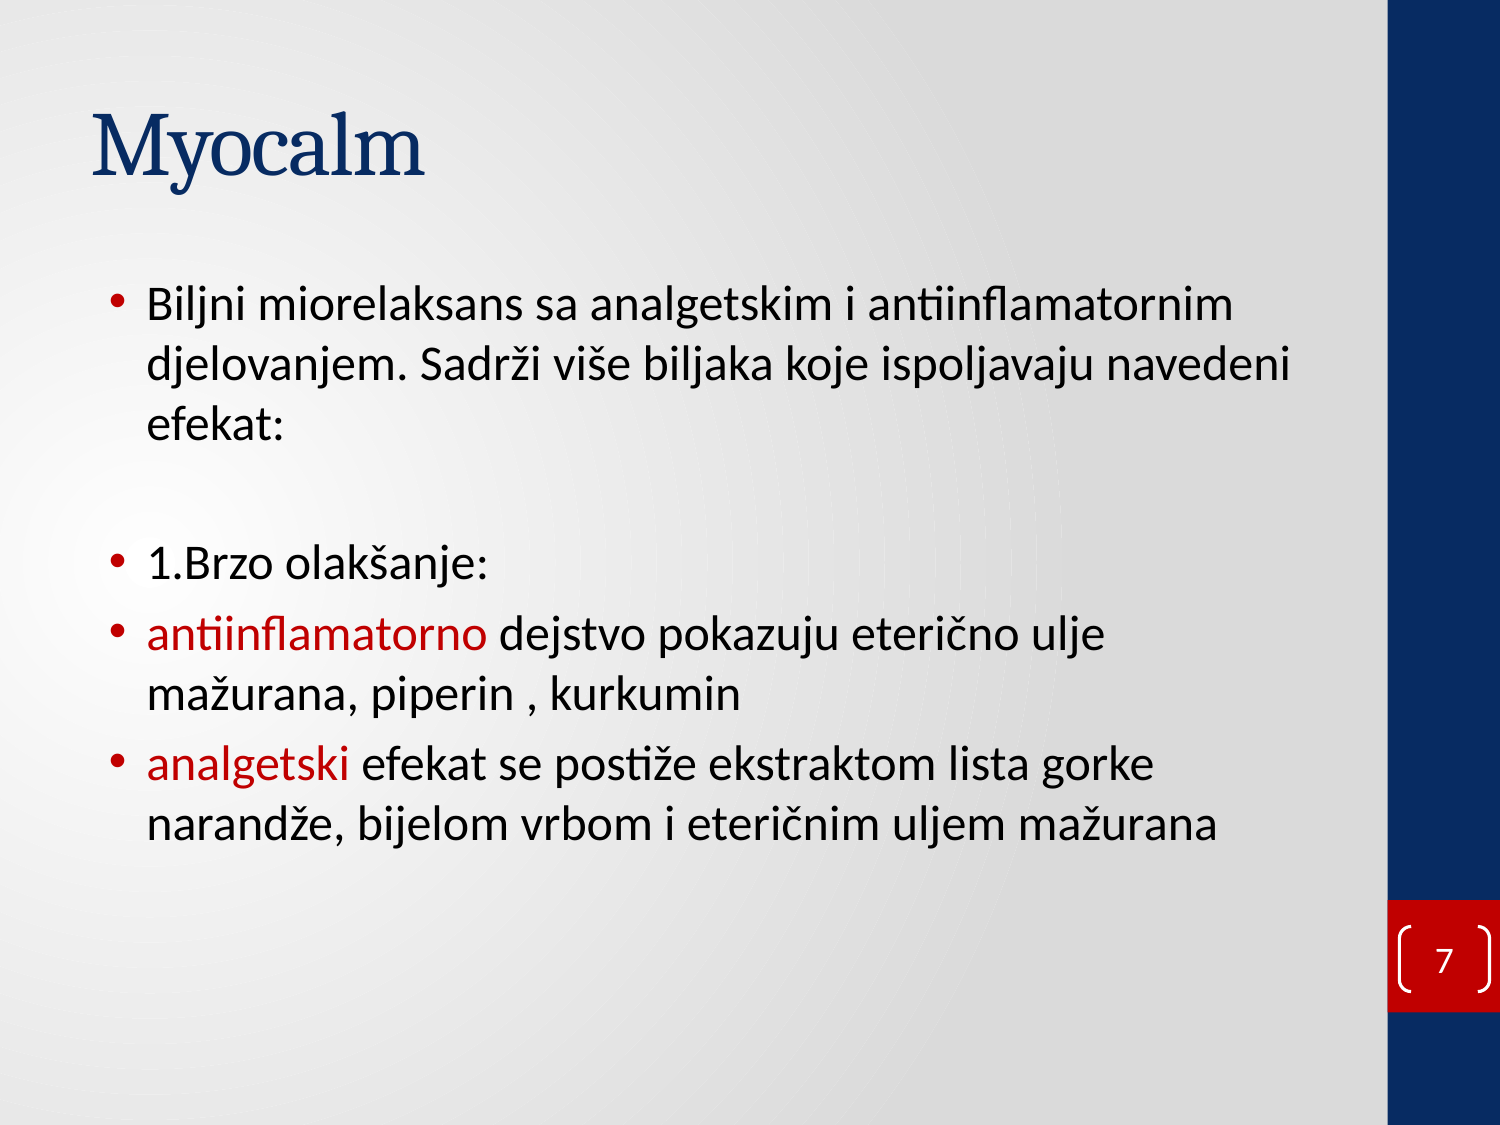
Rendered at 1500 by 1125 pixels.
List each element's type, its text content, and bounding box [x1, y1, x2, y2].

list Biljni miorelaksans sa analgetskim i antiinflamatornim djelovanjem. Sadrži više biljaka koje ispoljavaju navedeni efekat: 1.Brzo olakšanje: antiinflamatorno dejstvo pokazuju eterično ulje mažurana, piperin , kurkumin analgetski efekat se postiže ekstraktom lista gorke narandže, bijelom vrbom i eteričnim uljem mažurana [75, 262, 1325, 1050]
slide_number 7 [1397, 924, 1492, 994]
title Myocalm [75, 45, 1325, 233]
